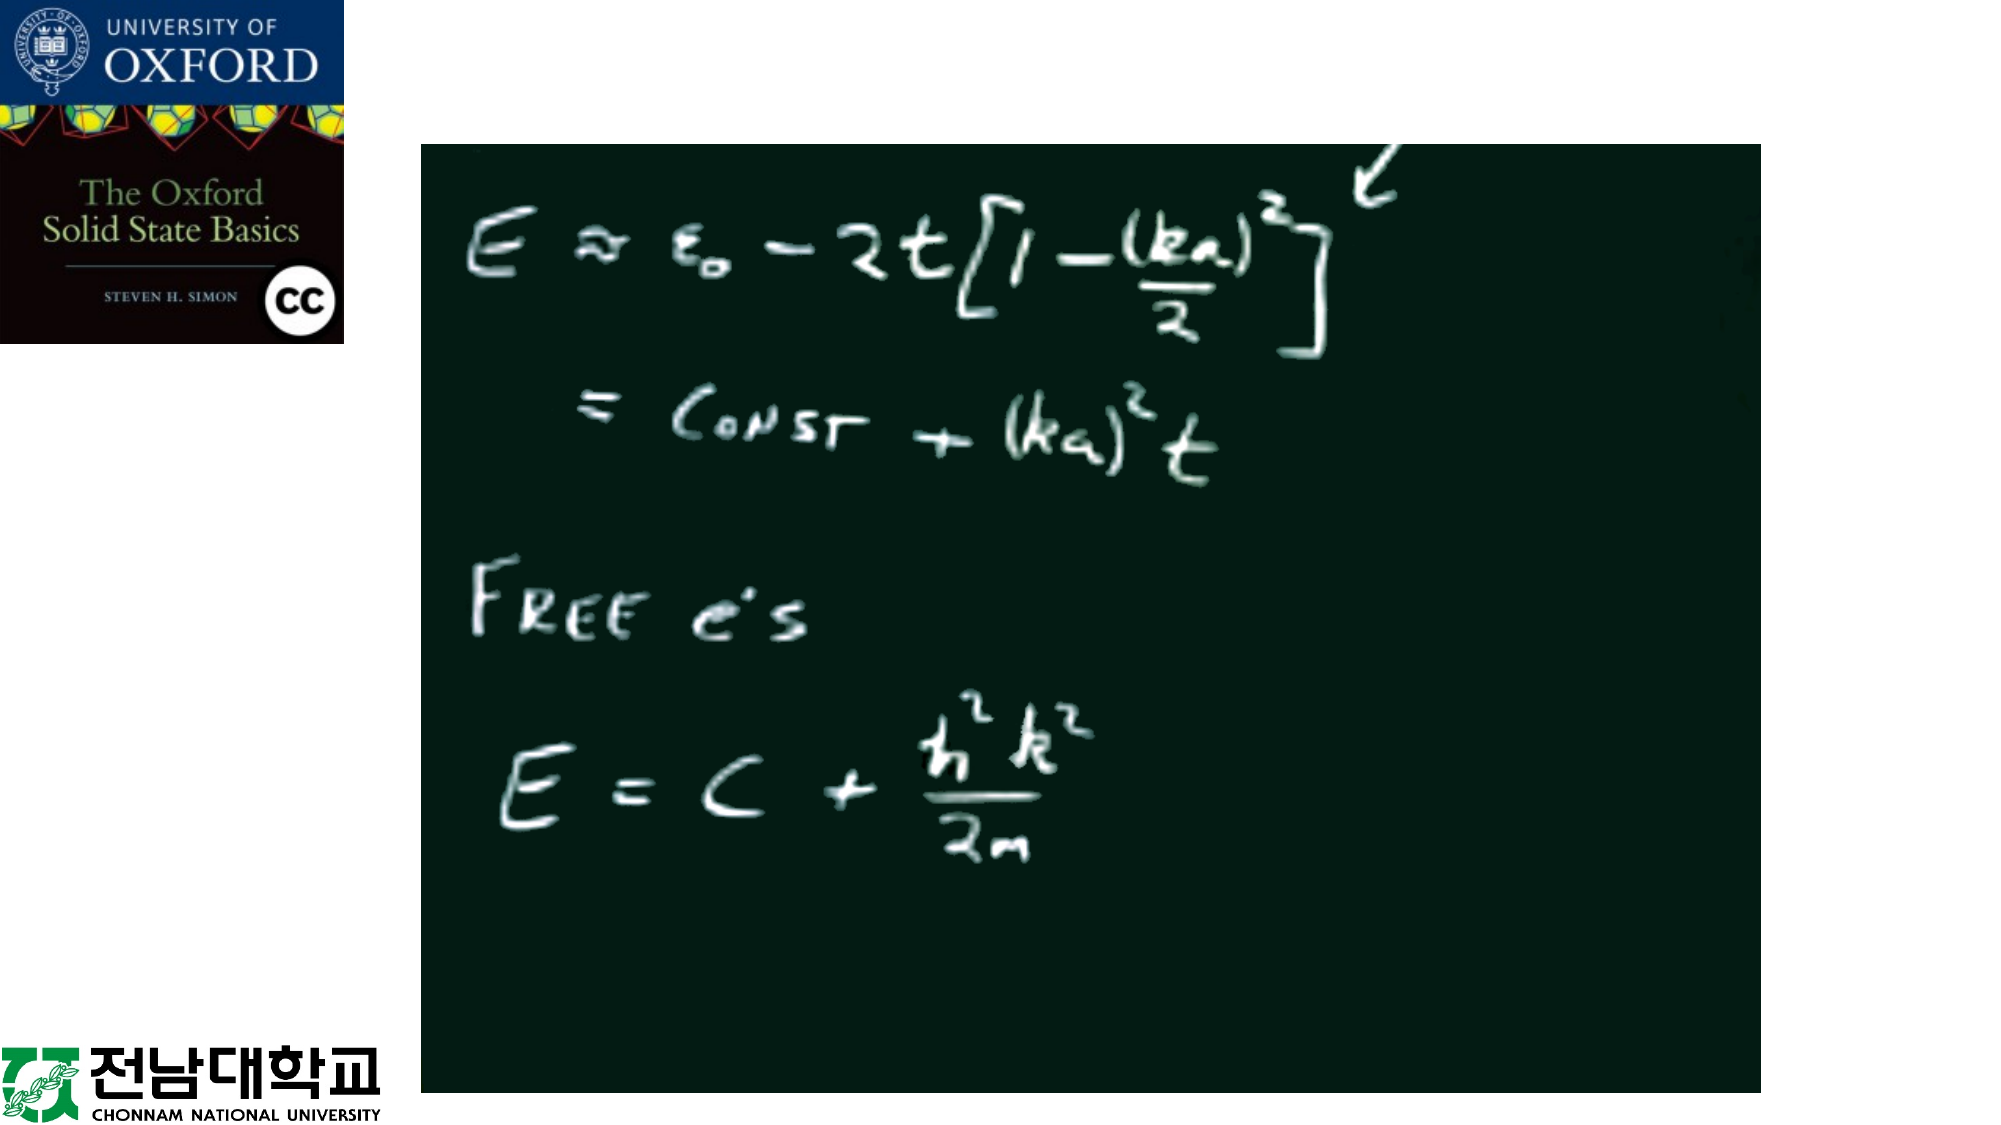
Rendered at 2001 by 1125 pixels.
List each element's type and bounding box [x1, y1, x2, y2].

picture [0, 0, 344, 344]
picture [421, 144, 1761, 1093]
picture [2, 1045, 381, 1123]
